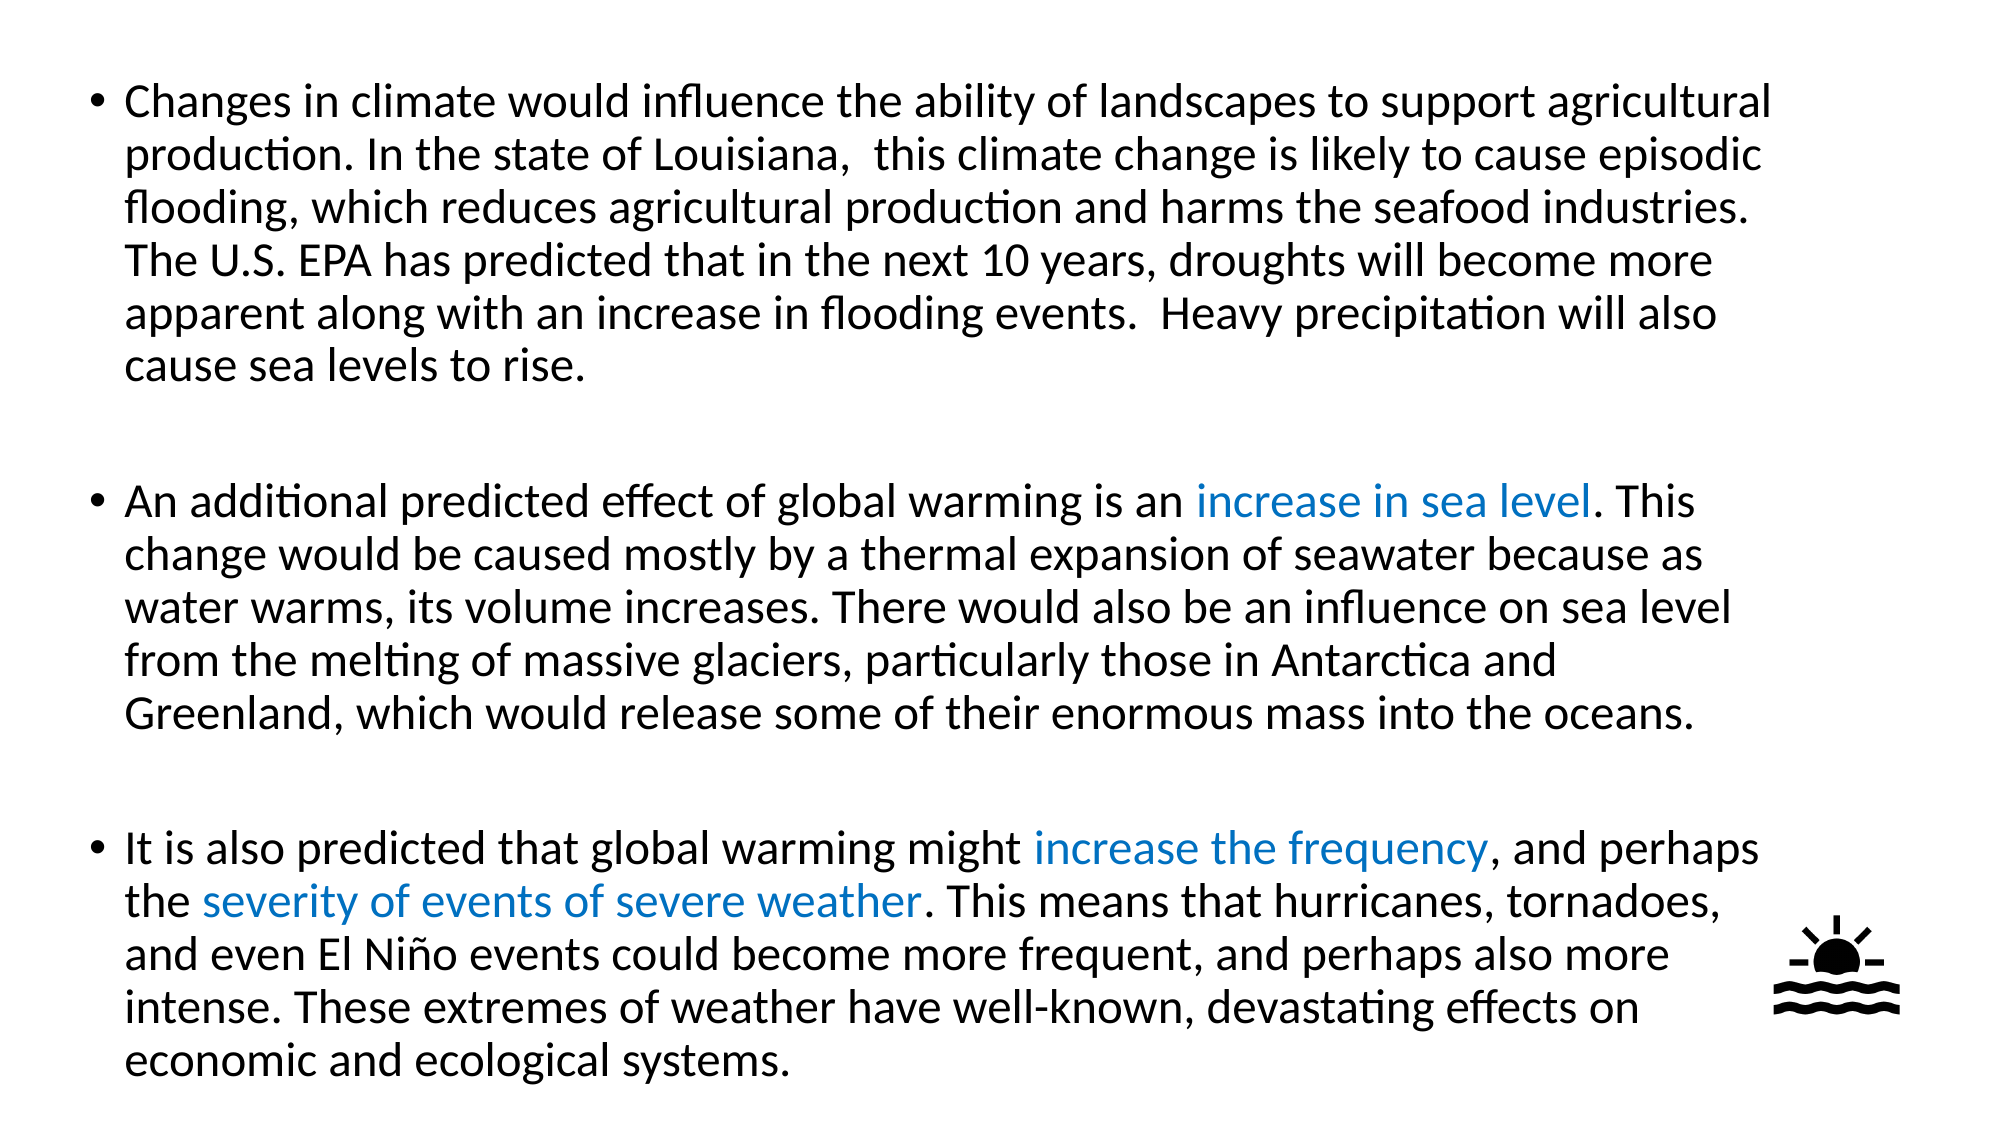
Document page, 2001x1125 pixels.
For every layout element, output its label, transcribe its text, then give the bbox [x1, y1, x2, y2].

picture [1761, 890, 1912, 1041]
list Changes in climate would influence the ability of landscapes to support agricultural production. In the state of Louisiana, this climate change is likely to cause episodic flooding, which reduces agricultural production and harms the seafood industries. The U.S. EPA has predicted that in the next 10 years, droughts will become more apparent along with an increase in flooding events. Heavy precipitation will also cause sea levels to rise. An additional predicted effect of global warming is an increase in sea level. This change would be caused mostly by a thermal expansion of seawater because as water warms, its volume increases. There would also be an influence on sea level from the melting of massive glaciers, particularly those in Antarctica and Greenland, which would release some of their enormous mass into the oceans. It is also predicted that global warming might increase the frequency, and perhaps the severity of events of severe weather. This means that hurricanes, tornadoes, and even El Niño events could become more frequent, and perhaps also more intense. These extremes of weather have well-known, devastating effects on economic and ecological systems. [74, 68, 1800, 1105]
